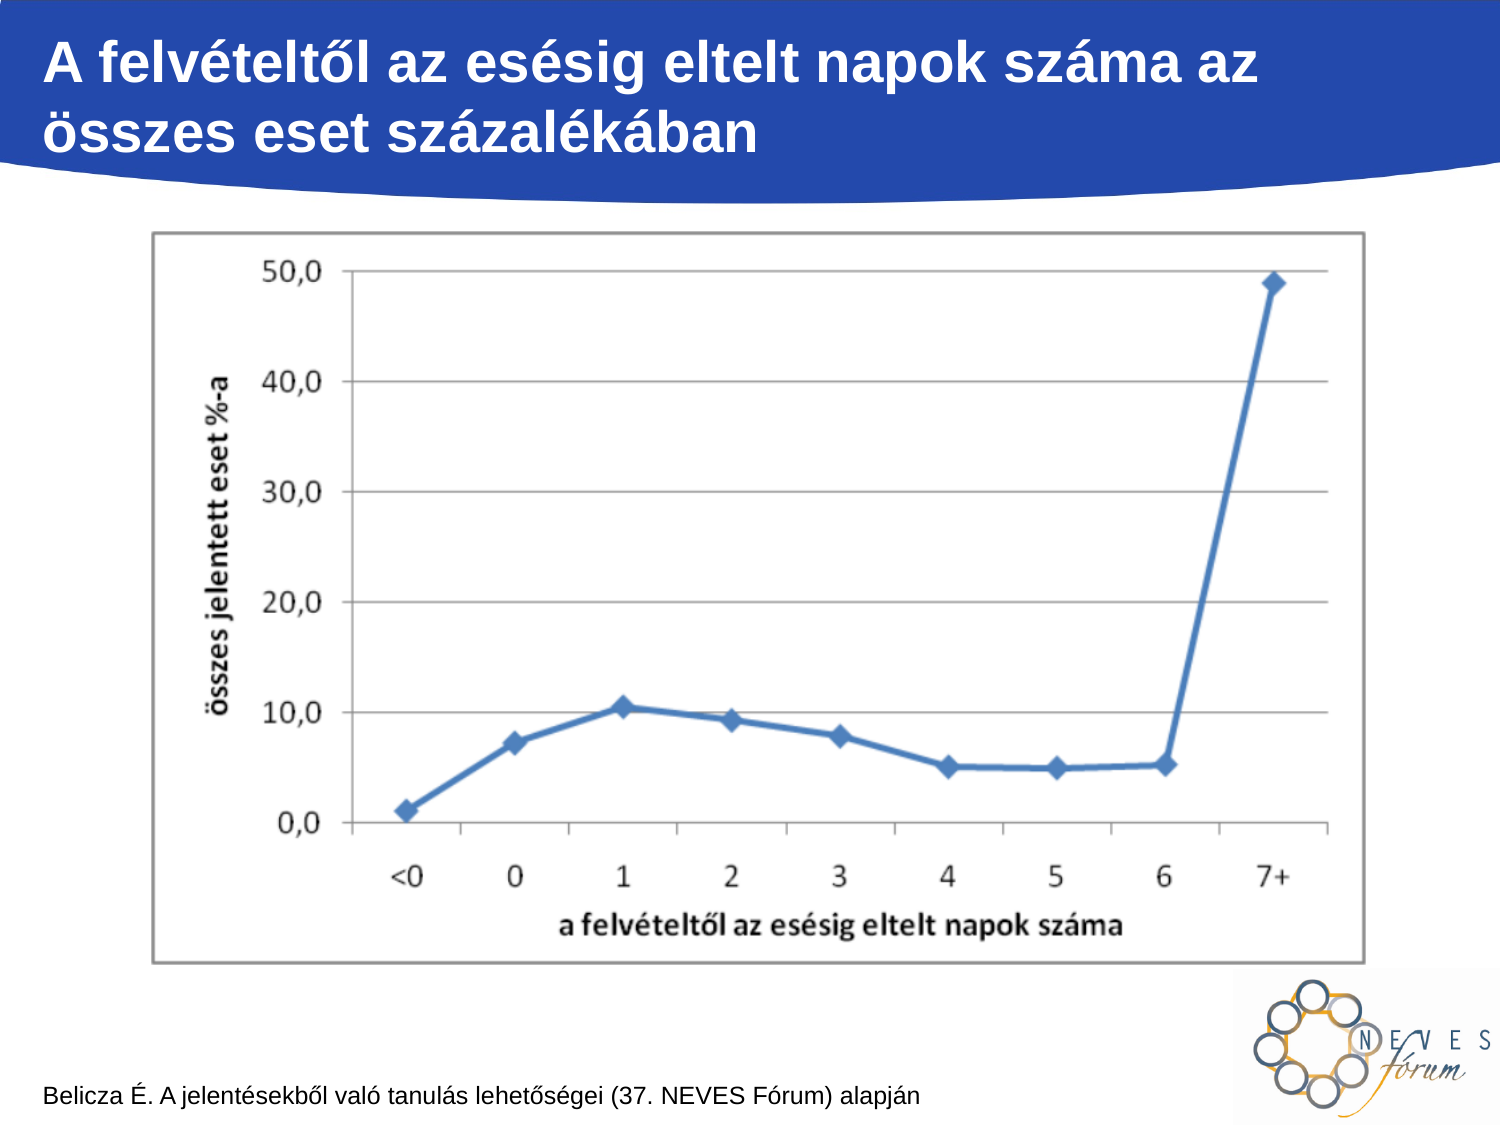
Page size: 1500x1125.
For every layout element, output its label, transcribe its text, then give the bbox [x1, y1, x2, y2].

picture [0, 0, 1500, 1125]
text_box Belicza É. A jelentésekből való tanulás lehetőségei (37. NEVES Fórum) alapján [27, 1049, 1227, 1125]
title A felvételtől az esésig eltelt napok száma az összes eset százalékában [27, 7, 1467, 181]
